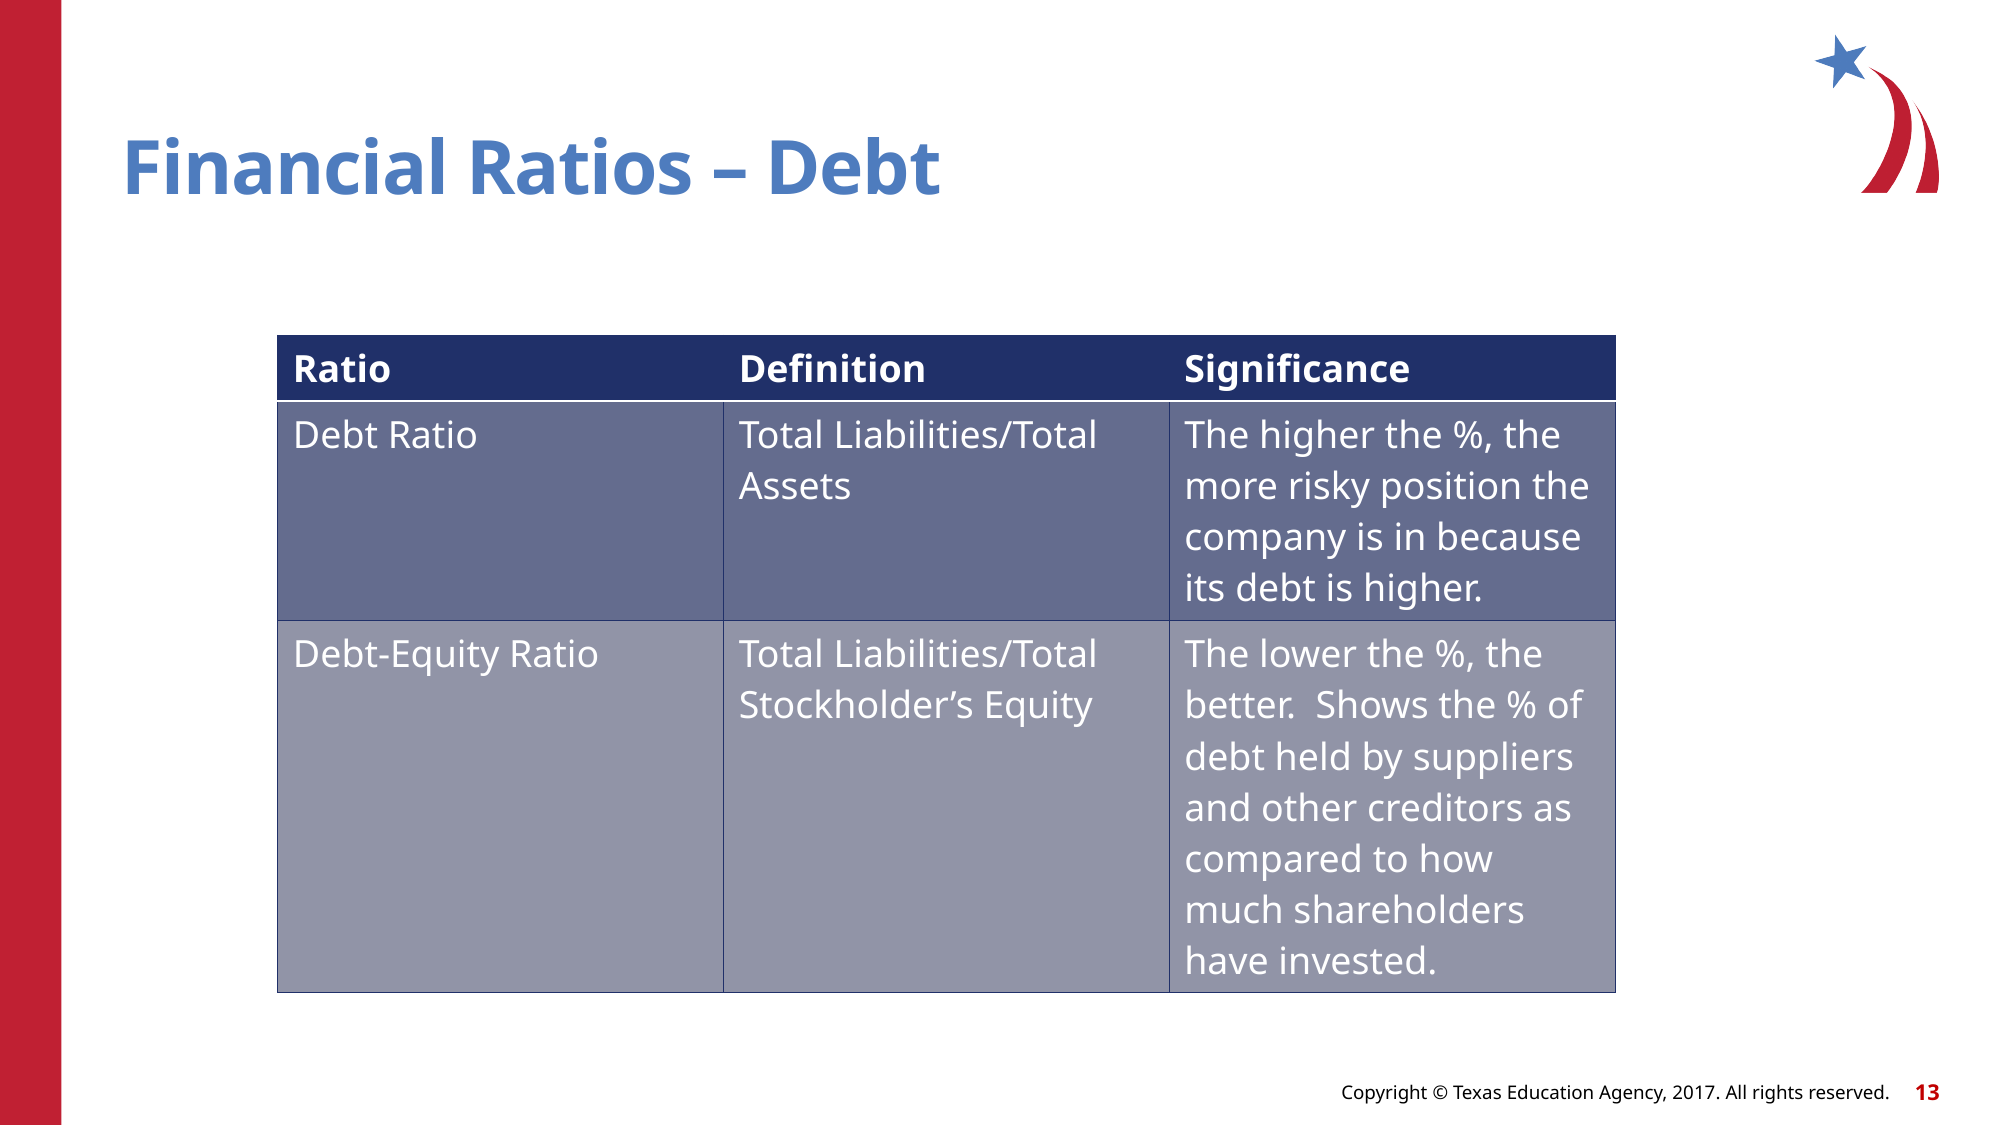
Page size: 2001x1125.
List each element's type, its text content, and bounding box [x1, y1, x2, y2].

table_header Significance [1170, 336, 1615, 400]
table_cell Total Liabilities/Total Stockholder’s Equity [724, 621, 1169, 992]
picture [1814, 34, 1939, 193]
table_cell The higher the %, the more risky position the company is in because its debt is higher. [1170, 402, 1615, 620]
table_cell The lower the %, the better. Shows the % of debt held by suppliers and other creditors as compared to how much shareholders have invested. [1170, 621, 1615, 992]
table_cell Total Liabilities/Total Assets [724, 402, 1169, 620]
table_header Ratio [278, 336, 723, 400]
table_cell Debt Ratio [278, 402, 723, 620]
table_header Definition [724, 336, 1169, 400]
table_cell Debt-Equity Ratio [278, 621, 723, 992]
title Financial Ratios – Debt [121, 66, 1772, 211]
